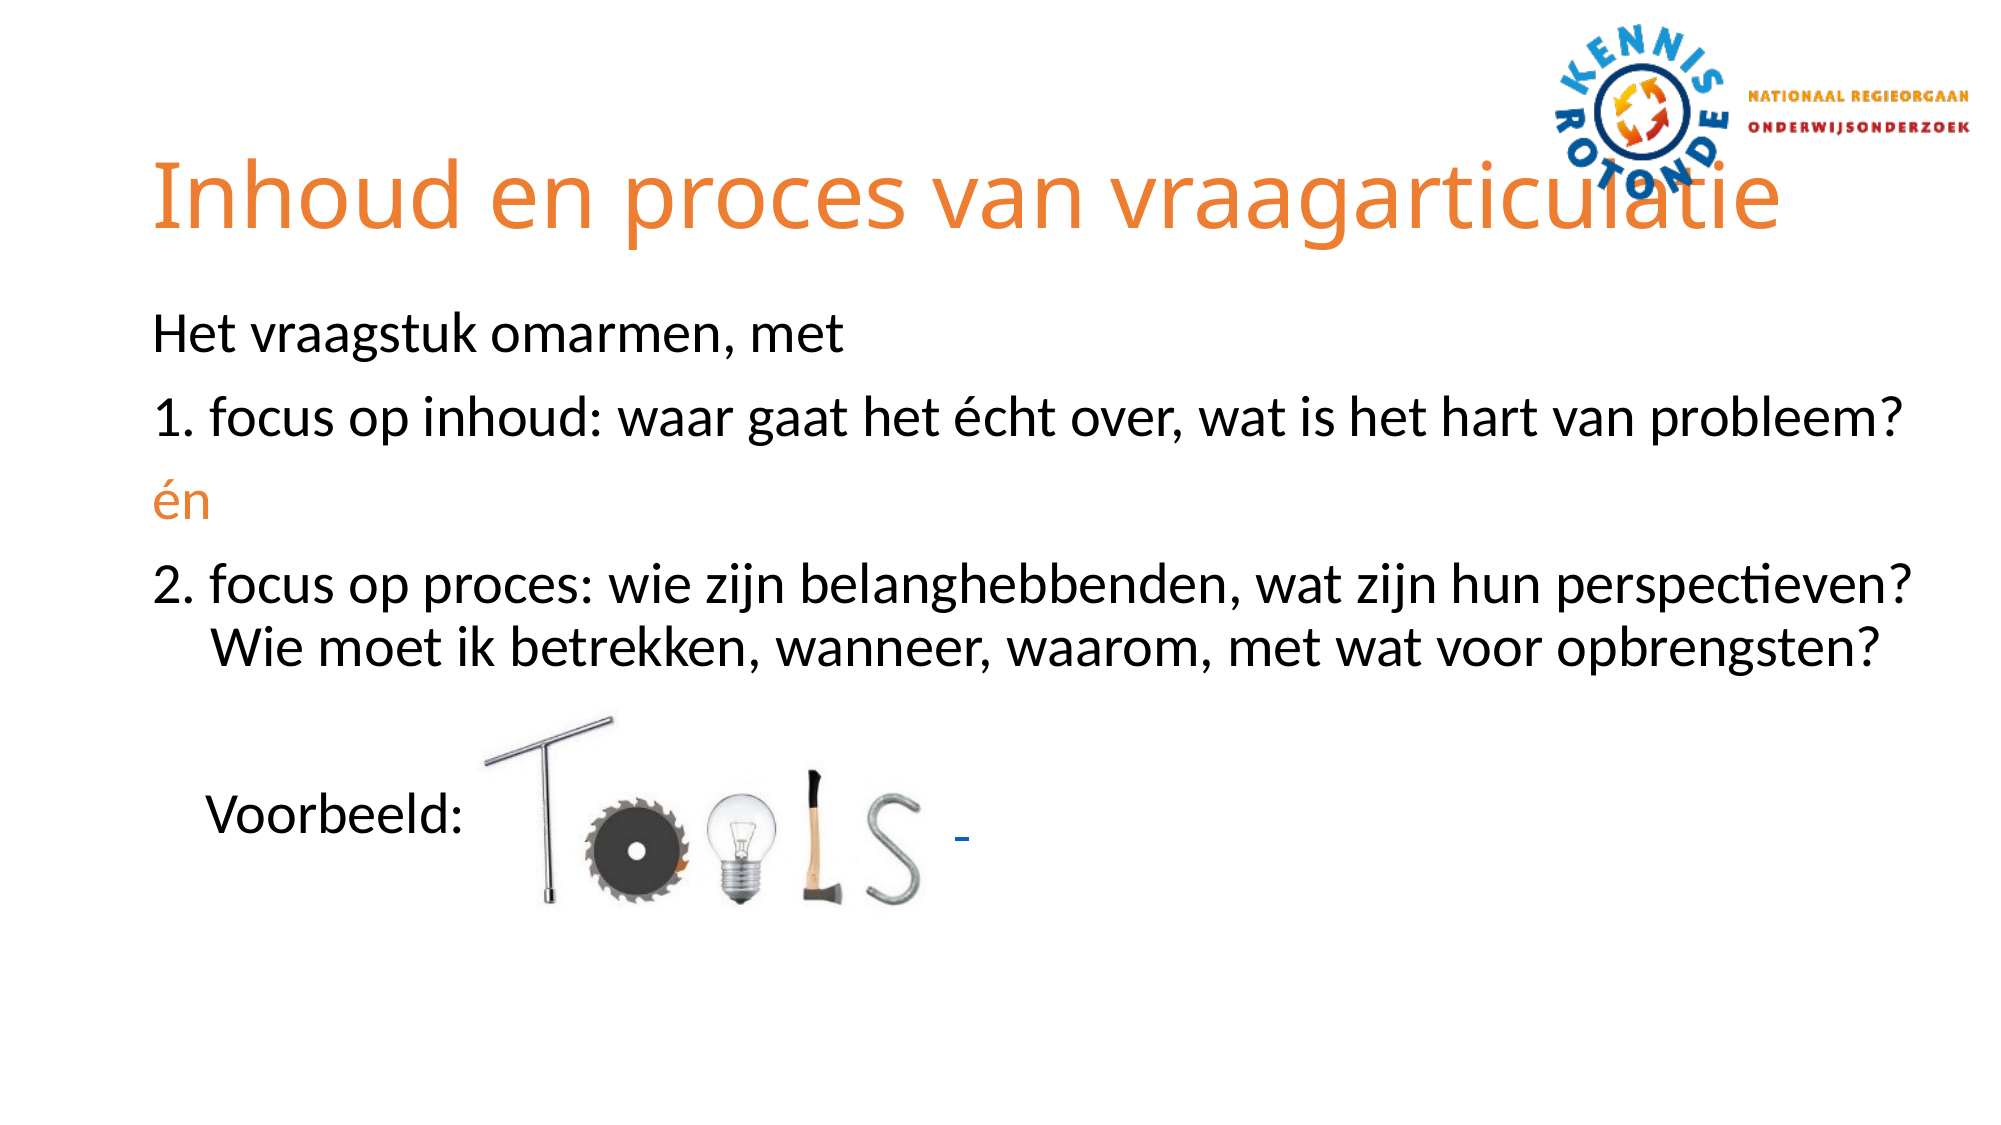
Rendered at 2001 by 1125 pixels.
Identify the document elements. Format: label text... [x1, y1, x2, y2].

picture [1554, 23, 1972, 201]
list Het vraagstuk omarmen, met 1. focus op inhoud: waar gaat het écht over, wat is het hart van probleem? én 2. focus op proces: wie zijn belanghebbenden, wat zijn hun perspectieven? Wie moet ik betrekken, wanneer, waarom, met wat voor opbrengsten? Voorbeeld: [137, 294, 1953, 1057]
title Inhoud en proces van vraagarticulatie [137, 88, 1863, 294]
picture [475, 698, 952, 918]
